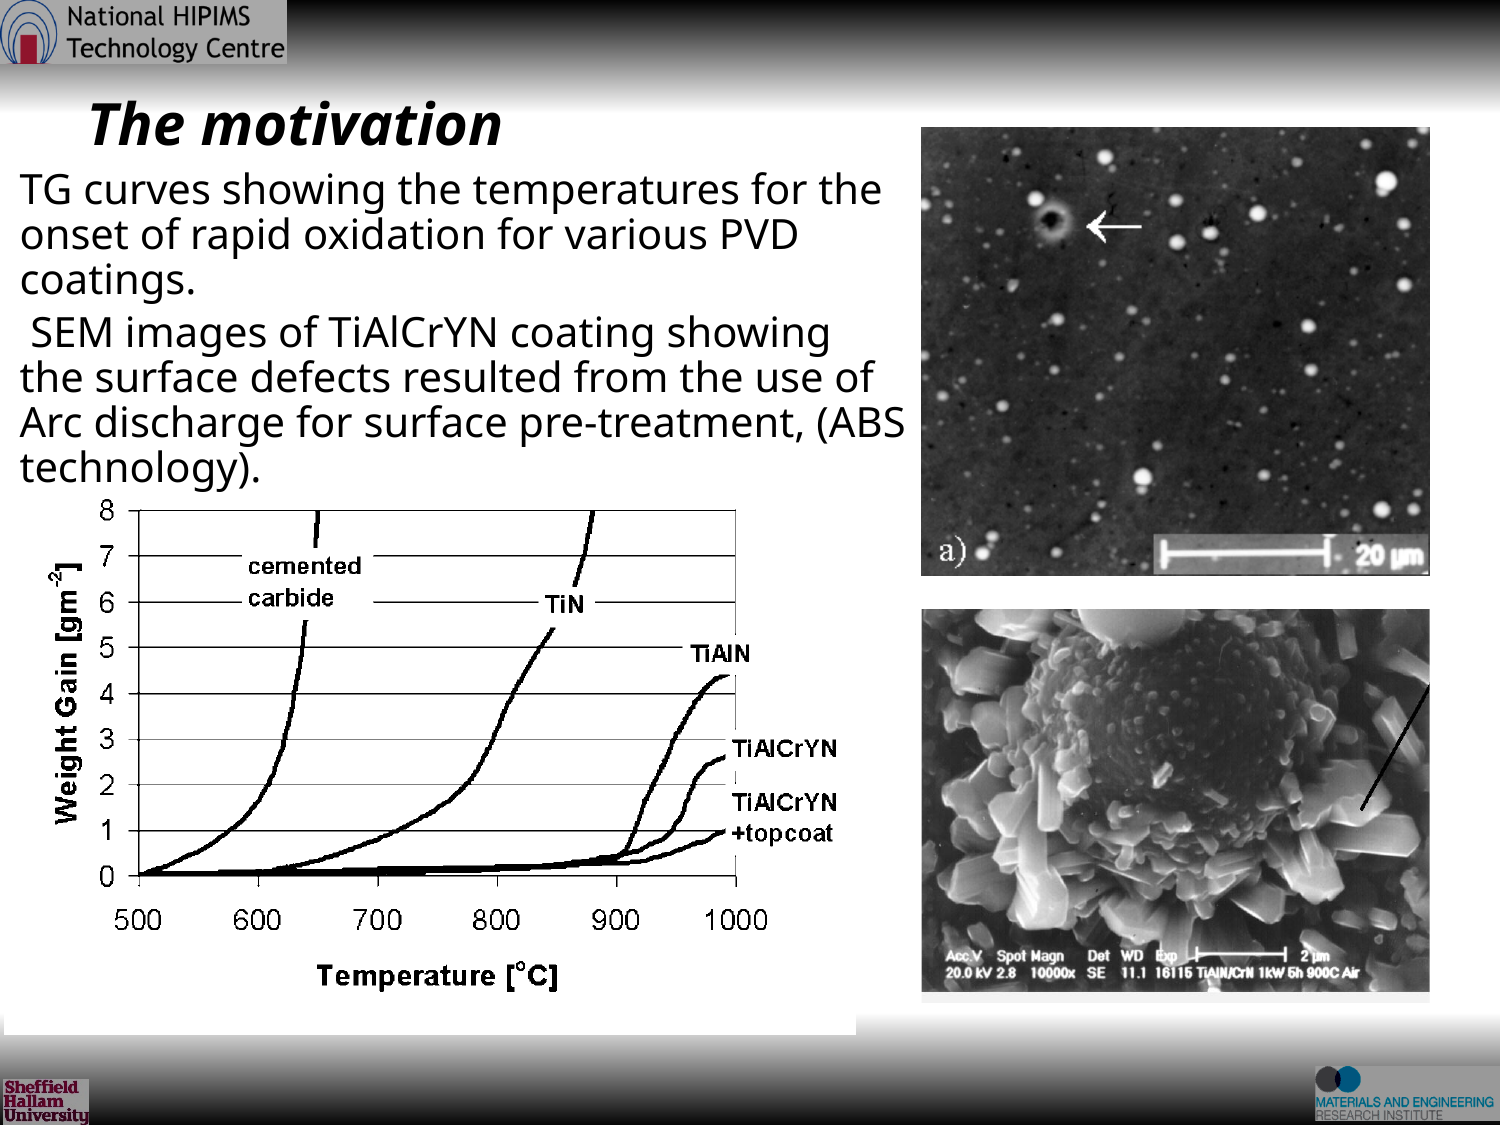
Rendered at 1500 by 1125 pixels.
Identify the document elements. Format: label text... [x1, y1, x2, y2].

text_box TG curves showing the temperatures for the onset of rapid oxidation for various PVD coatings. SEM images of TiAlCrYN coating showing the surface defects resulted from the use of Arc discharge for surface pre-treatment, (ABS technology). [4, 161, 911, 500]
text_box The motivation [71, 87, 1447, 166]
picture [921, 609, 1430, 1004]
picture [3, 1079, 89, 1125]
picture [4, 455, 857, 1036]
picture [921, 126, 1430, 576]
picture [0, 0, 287, 64]
